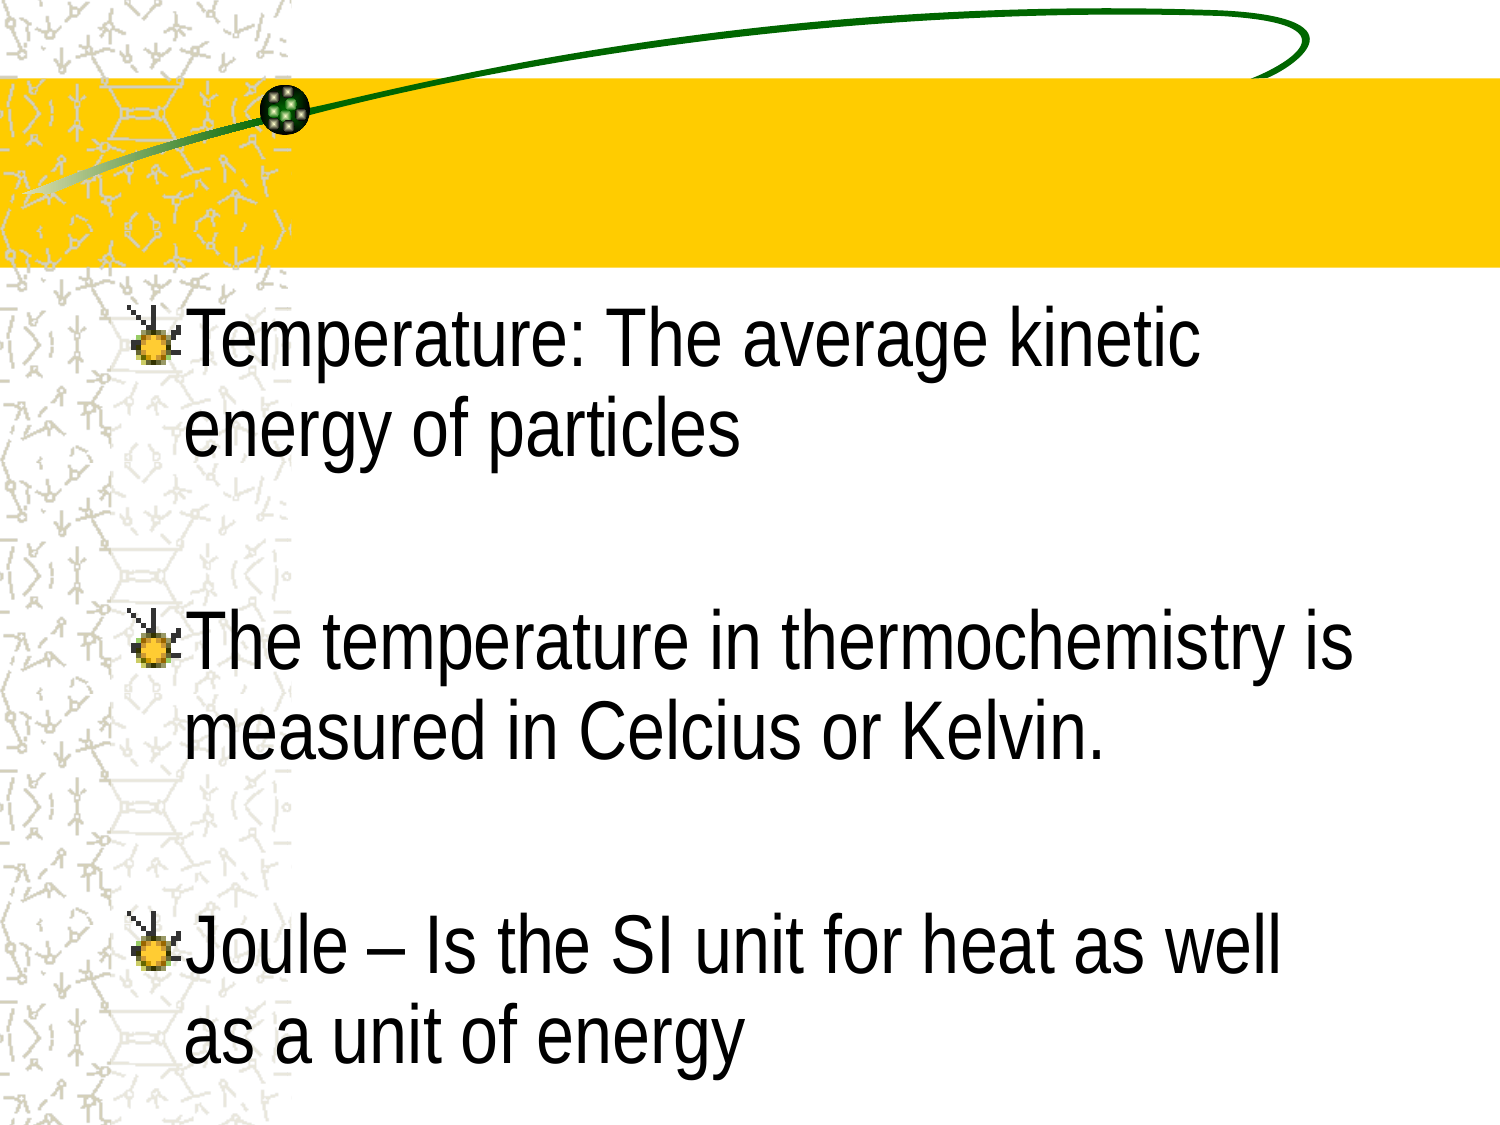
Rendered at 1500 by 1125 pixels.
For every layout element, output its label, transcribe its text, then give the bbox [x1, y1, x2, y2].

list Temperature: The average kinetic energy of particles The temperature in thermochemistry is measured in Celcius or Kelvin. Joule – Is the SI unit for heat as well as a unit of energy [112, 287, 1388, 963]
picture [127, 911, 186, 971]
picture [0, 0, 292, 1125]
picture [127, 305, 186, 365]
picture [127, 608, 186, 668]
